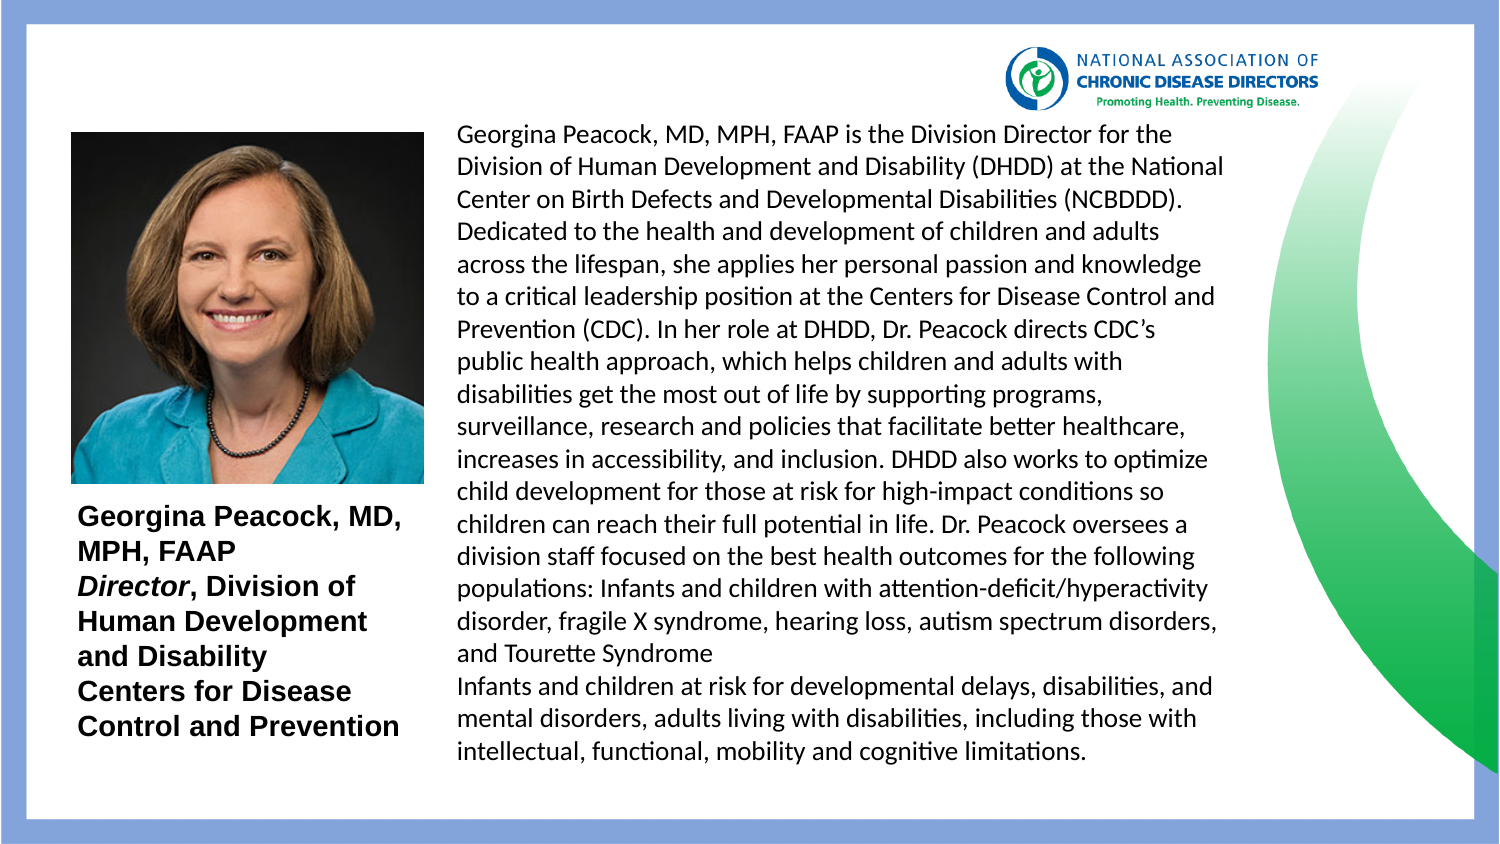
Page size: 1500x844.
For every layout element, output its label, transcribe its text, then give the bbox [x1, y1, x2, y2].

picture [1, 0, 1499, 844]
list [53, 83, 1425, 781]
text_box Georgina Peacock, MD, MPH, FAAP Director, Division of Human Development and Disability Centers for Disease Control and Prevention [62, 490, 433, 750]
text_box Georgina Peacock, MD, MPH, FAAP is the Division Director for the Division of Human Development and Disability (DHDD) at the National Center on Birth Defects and Developmental Disabilities (NCBDDD). Dedicated to the health and development of children and adults across the lifespan, she applies her personal passion and knowledge to a critical leadership position at the Centers for Disease Control and Prevention (CDC). In her role at DHDD, Dr. Peacock directs CDC’s public health approach, which helps children and adults with disabilities get the most out of life by supporting programs, surveillance, research and policies that facilitate better healthcare, increases in accessibility, and inclusion. DHDD also works to optimize child development for those at risk for high-impact conditions so children can reach their full potential in life. Dr. Peacock oversees a division staff focused on the best health outcomes for the following populations: Infants and children with attention-deficit/hyperactivity disorder, fragile X syndrome, hearing loss, autism spectrum disorders, and Tourette Syndrome Infants and children at risk for developmental delays, disabilities, and mental disorders, adults living with disabilities, including those with intellectual, functional, mobility and cognitive limitations. [442, 108, 1243, 774]
